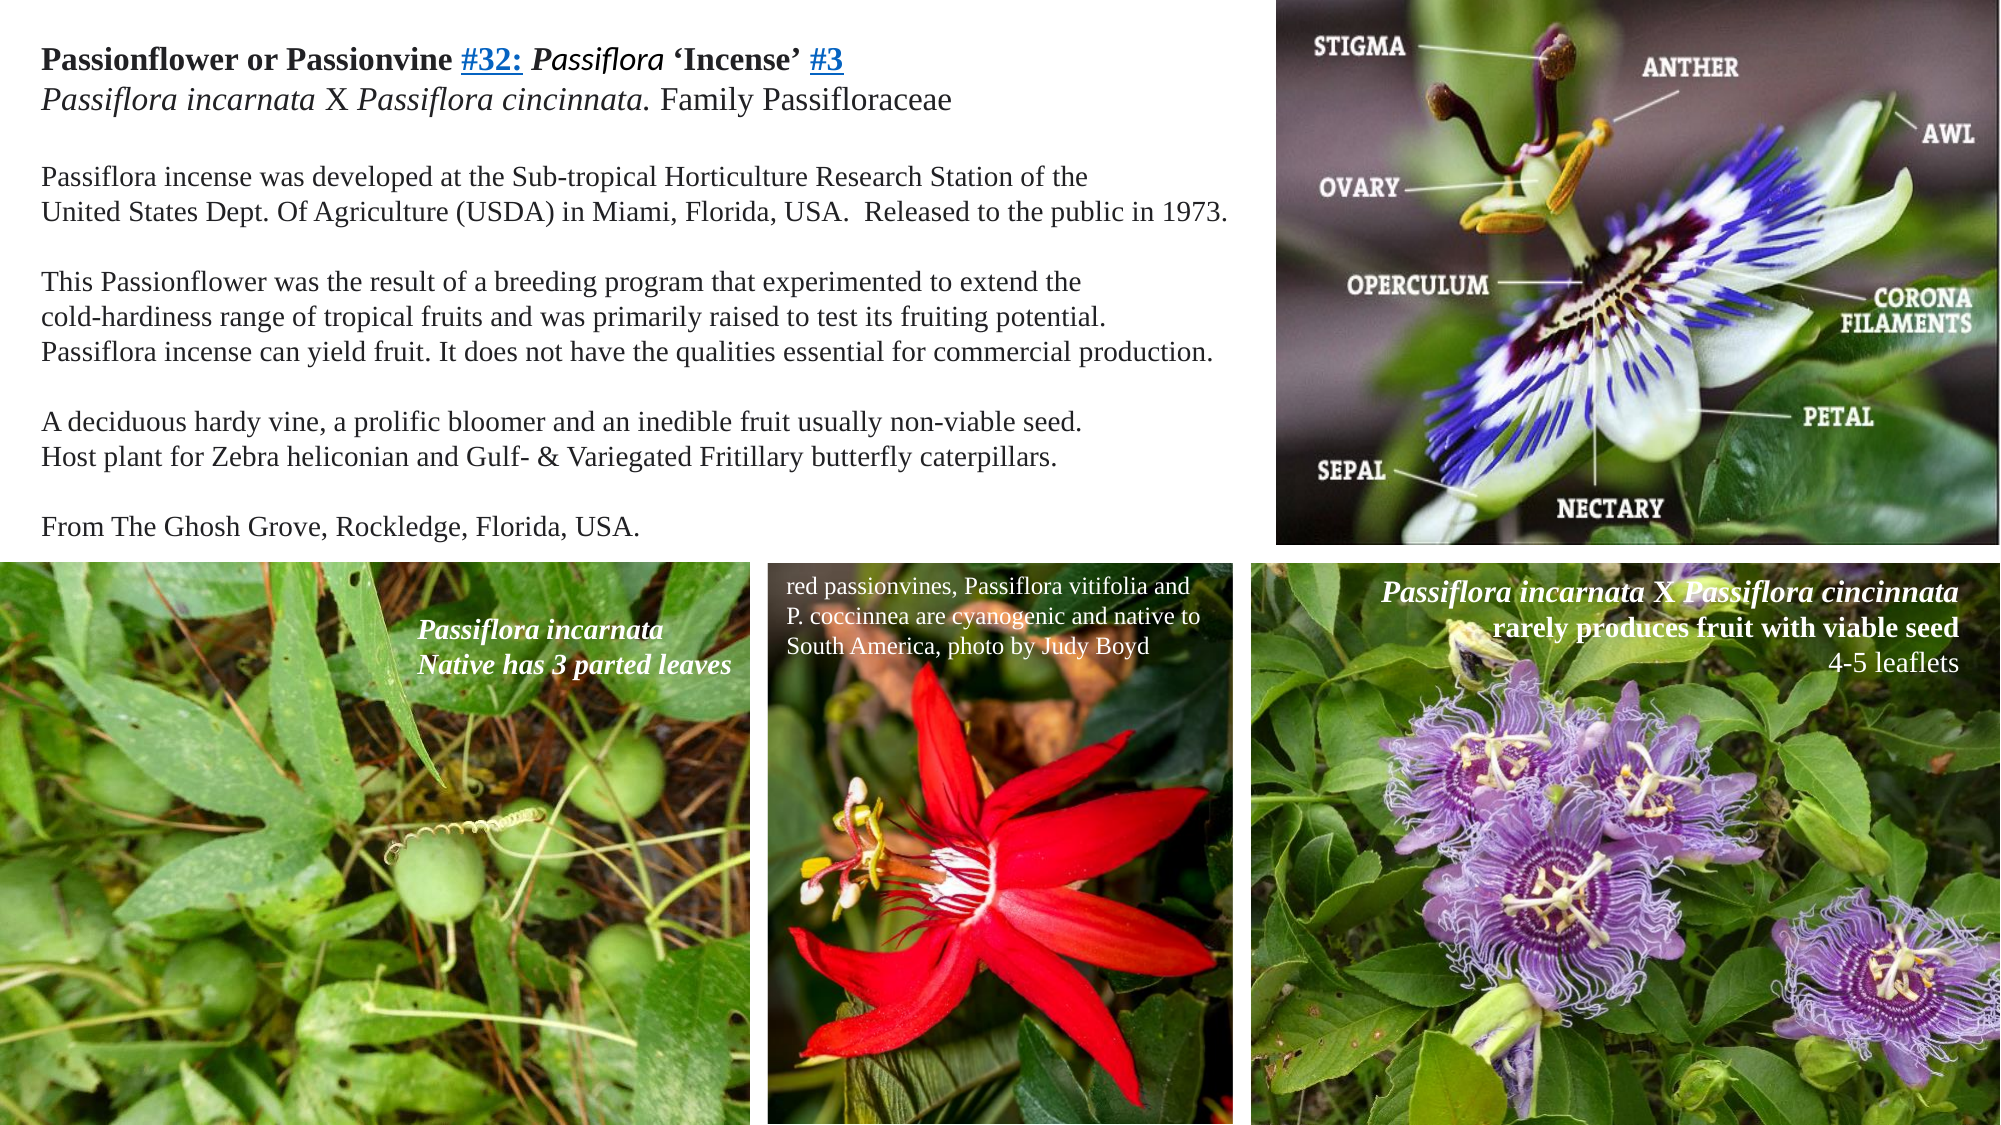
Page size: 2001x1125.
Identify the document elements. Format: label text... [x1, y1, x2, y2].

picture [0, 562, 2000, 1125]
text_box red passionvines, Passiflora vitifolia and P. coccinnea are cyanogenic and native to South America, photo by Judy Boyd [771, 562, 1216, 610]
picture [1276, 0, 2000, 545]
text_box Passionflower or Passionvine #32: Passiflora ‘Incense’ #3 Passiflora incarnata X Passiflora cincinnata. Family Passifloraceae Passiflora incense was developed at the Sub-tropical Horticulture Research Station of the United States Dept. Of Agriculture (USDA) in Miami, Florida, USA. Released to the public in 1973. This Passionflower was the result of a breeding program that experimented to extend the cold-hardiness range of tropical fruits and was primarily raised to test its fruiting potential. Passiflora incense can yield fruit. It does not have the qualities essential for commercial production. A deciduous hardy vine, a prolific bloomer and an inedible fruit usually non-viable seed. Host plant for Zebra heliconian and Gulf- & Variegated Fritillary butterfly caterpillars. From The Ghosh Grove, Rockledge, Florida, USA. [26, 30, 1252, 550]
